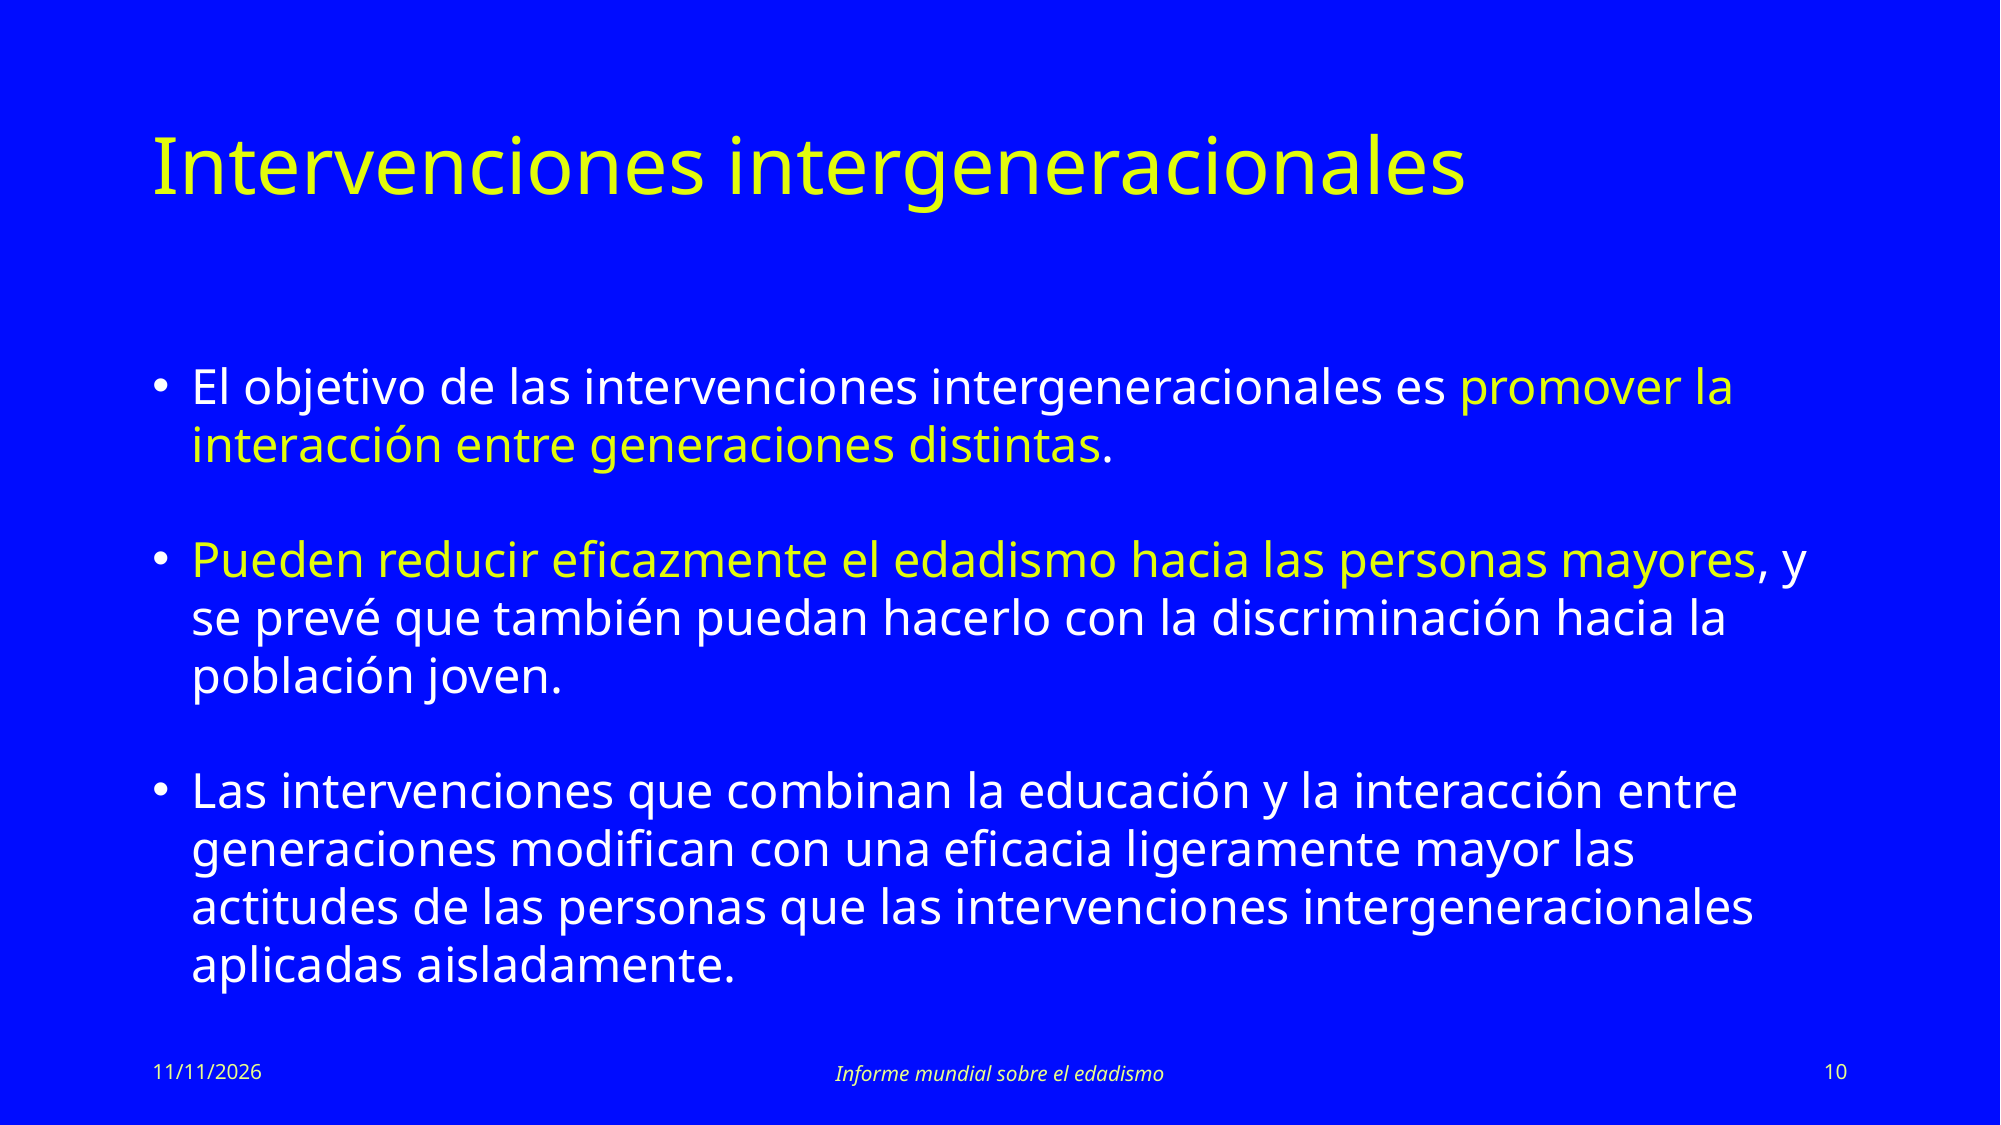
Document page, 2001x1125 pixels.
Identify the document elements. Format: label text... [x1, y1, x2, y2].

title Intervenciones intergeneracionales [137, 59, 1863, 278]
slide_number 10 [1412, 1042, 1863, 1103]
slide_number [137, 1042, 588, 1103]
list El objetivo de las intervenciones intergeneracionales es promover la interacción entre generaciones distintas. Pueden reducir eficazmente el edadismo hacia las personas mayores, y se prevé que también puedan hacerlo con la discriminación hacia la población joven. Las intervenciones que combinan la educación y la interacción entre generaciones modifican con una eficacia ligeramente mayor las actitudes de las personas que las intervenciones intergeneracionales aplicadas aisladamente. [137, 348, 1863, 1005]
footer Informe mundial sobre el edadismo [662, 1042, 1338, 1103]
